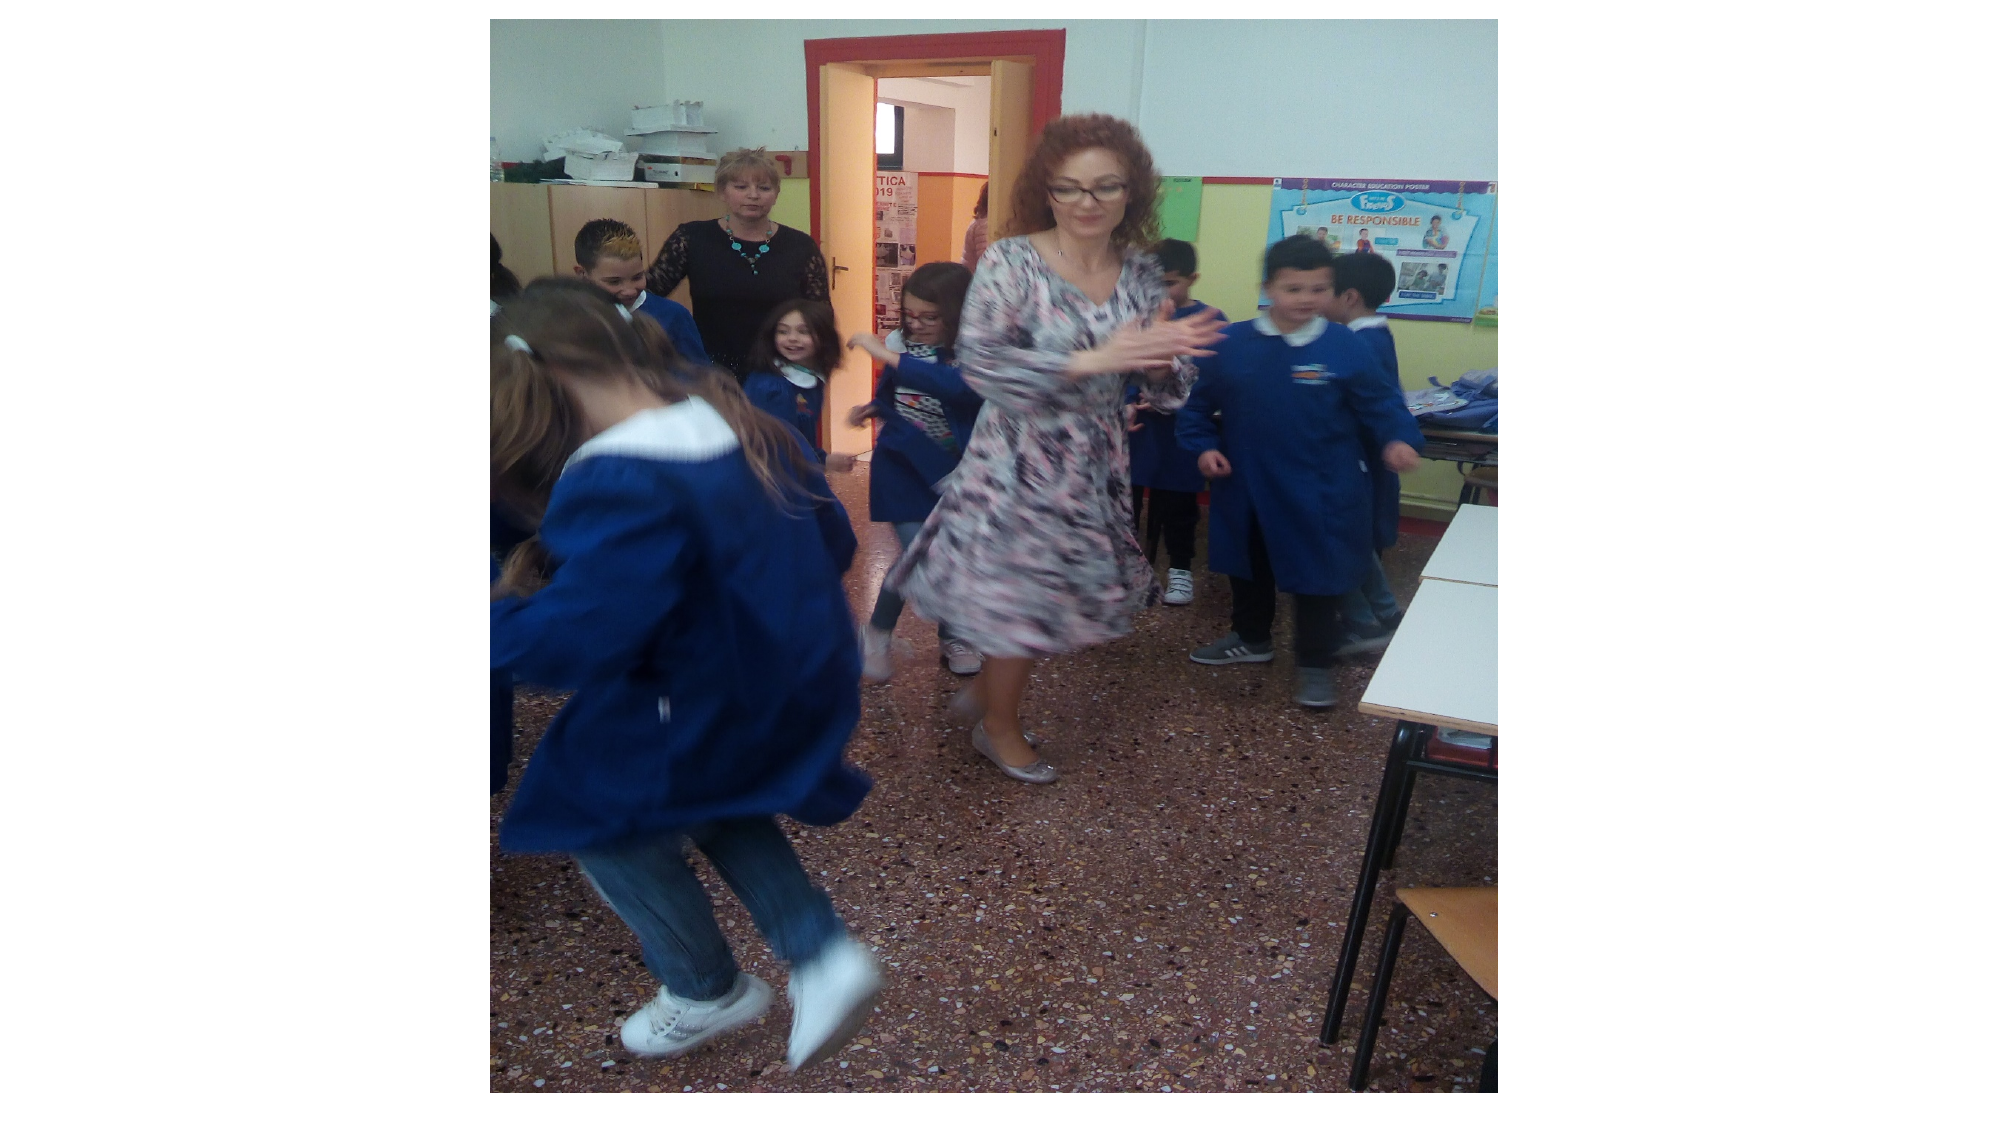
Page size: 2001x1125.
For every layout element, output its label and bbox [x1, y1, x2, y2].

list [490, 19, 1498, 1093]
